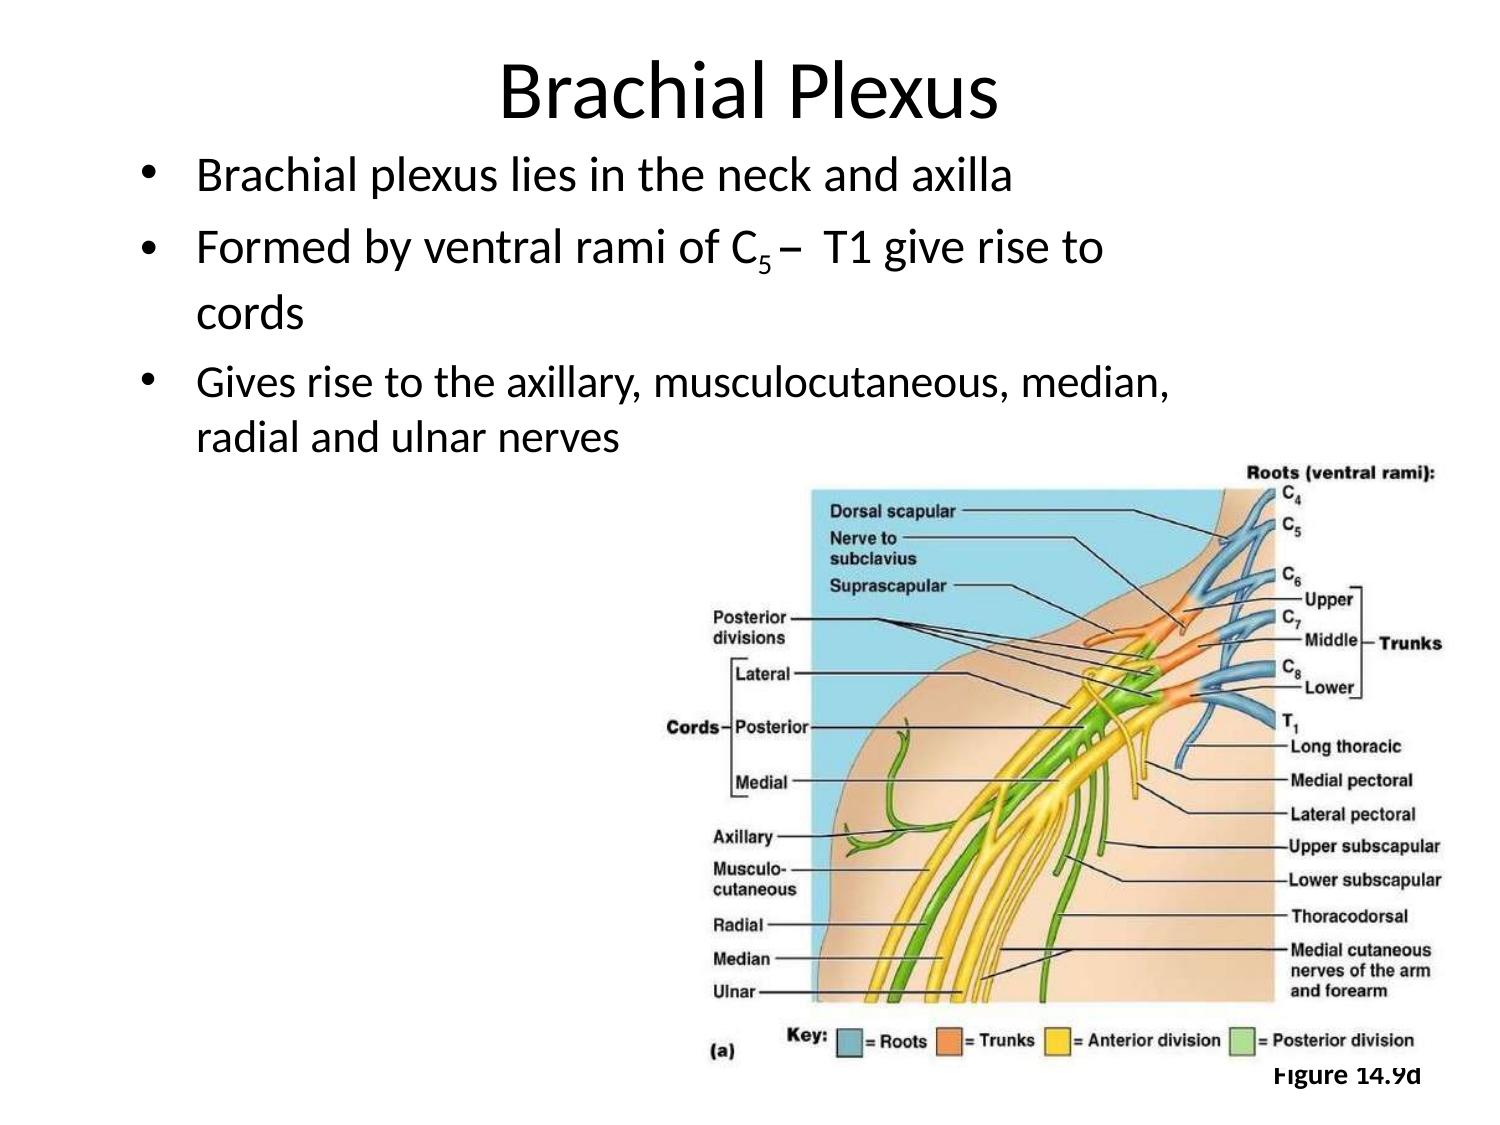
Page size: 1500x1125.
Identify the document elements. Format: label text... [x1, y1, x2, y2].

title Brachial Plexus [496, 32, 1329, 223]
text_box Figure 14.9d [1271, 1076, 1425, 1091]
text_box Brachial plexus lies in the neck and axilla Formed by ventral rami of C5 – T1 give rise to cords Gives rise to the axillary, musculocutaneous, median, radial and ulnar nerves [135, 127, 1223, 462]
picture [650, 463, 1458, 1068]
